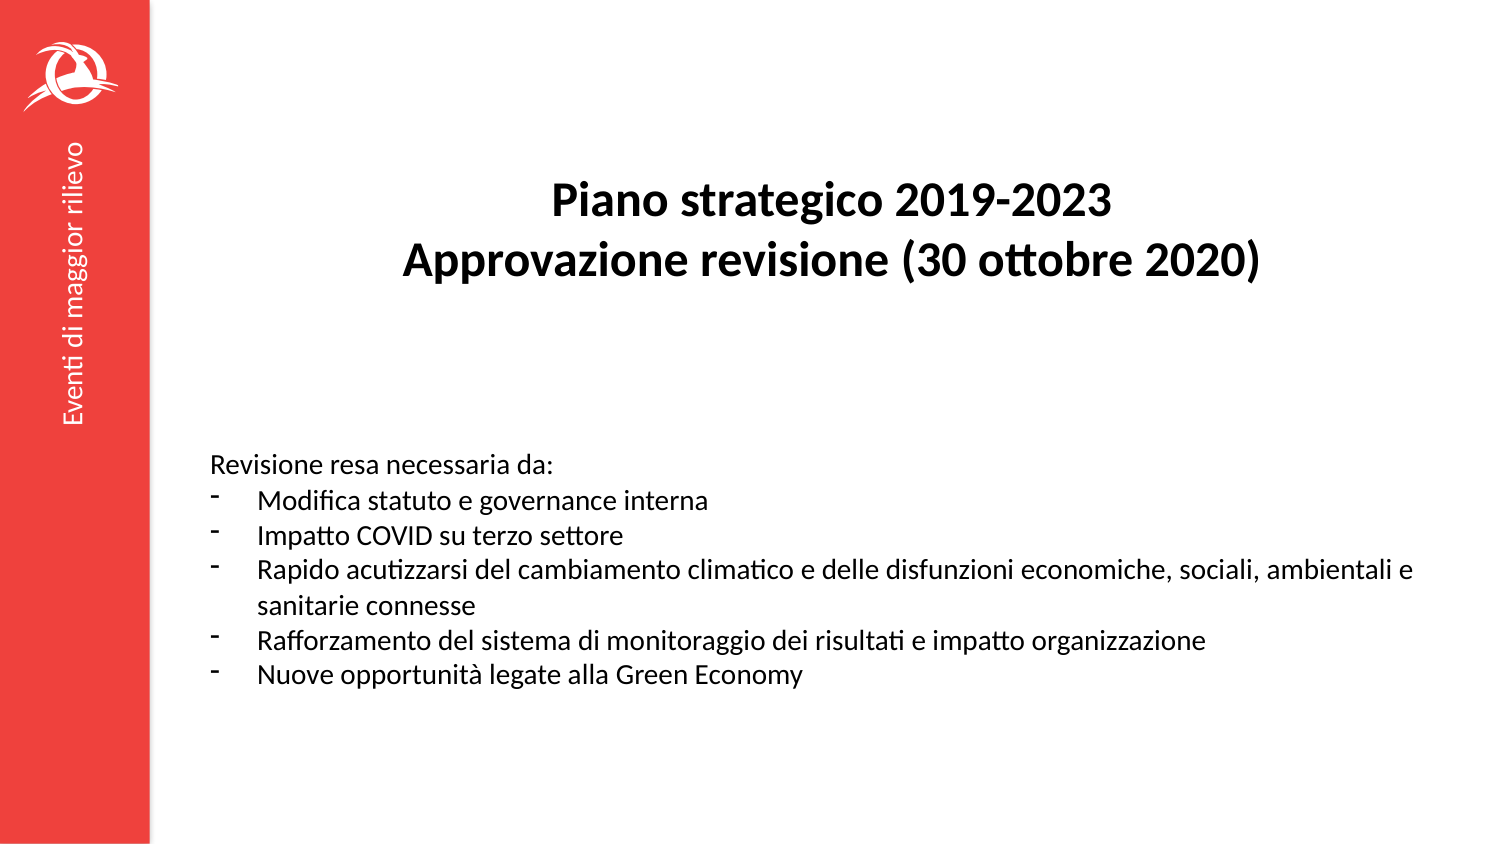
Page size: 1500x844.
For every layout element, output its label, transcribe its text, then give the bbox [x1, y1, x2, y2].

text_box Piano strategico 2019-2023 Approvazione revisione (30 ottobre 2020) Revisione resa necessaria da: Modifica statuto e governance interna Impatto COVID su terzo settore Rapido acutizzarsi del cambiamento climatico e delle disfunzioni economiche, sociali, ambientali e sanitarie connesse Rafforzamento del sistema di monitoraggio dei risultati e impatto organizzazione Nuove opportunità legate alla Green Economy [195, 158, 1469, 844]
text_box Eventi di maggior rilievo [45, 127, 96, 811]
text_box [0, 0, 150, 844]
picture [23, 42, 119, 117]
